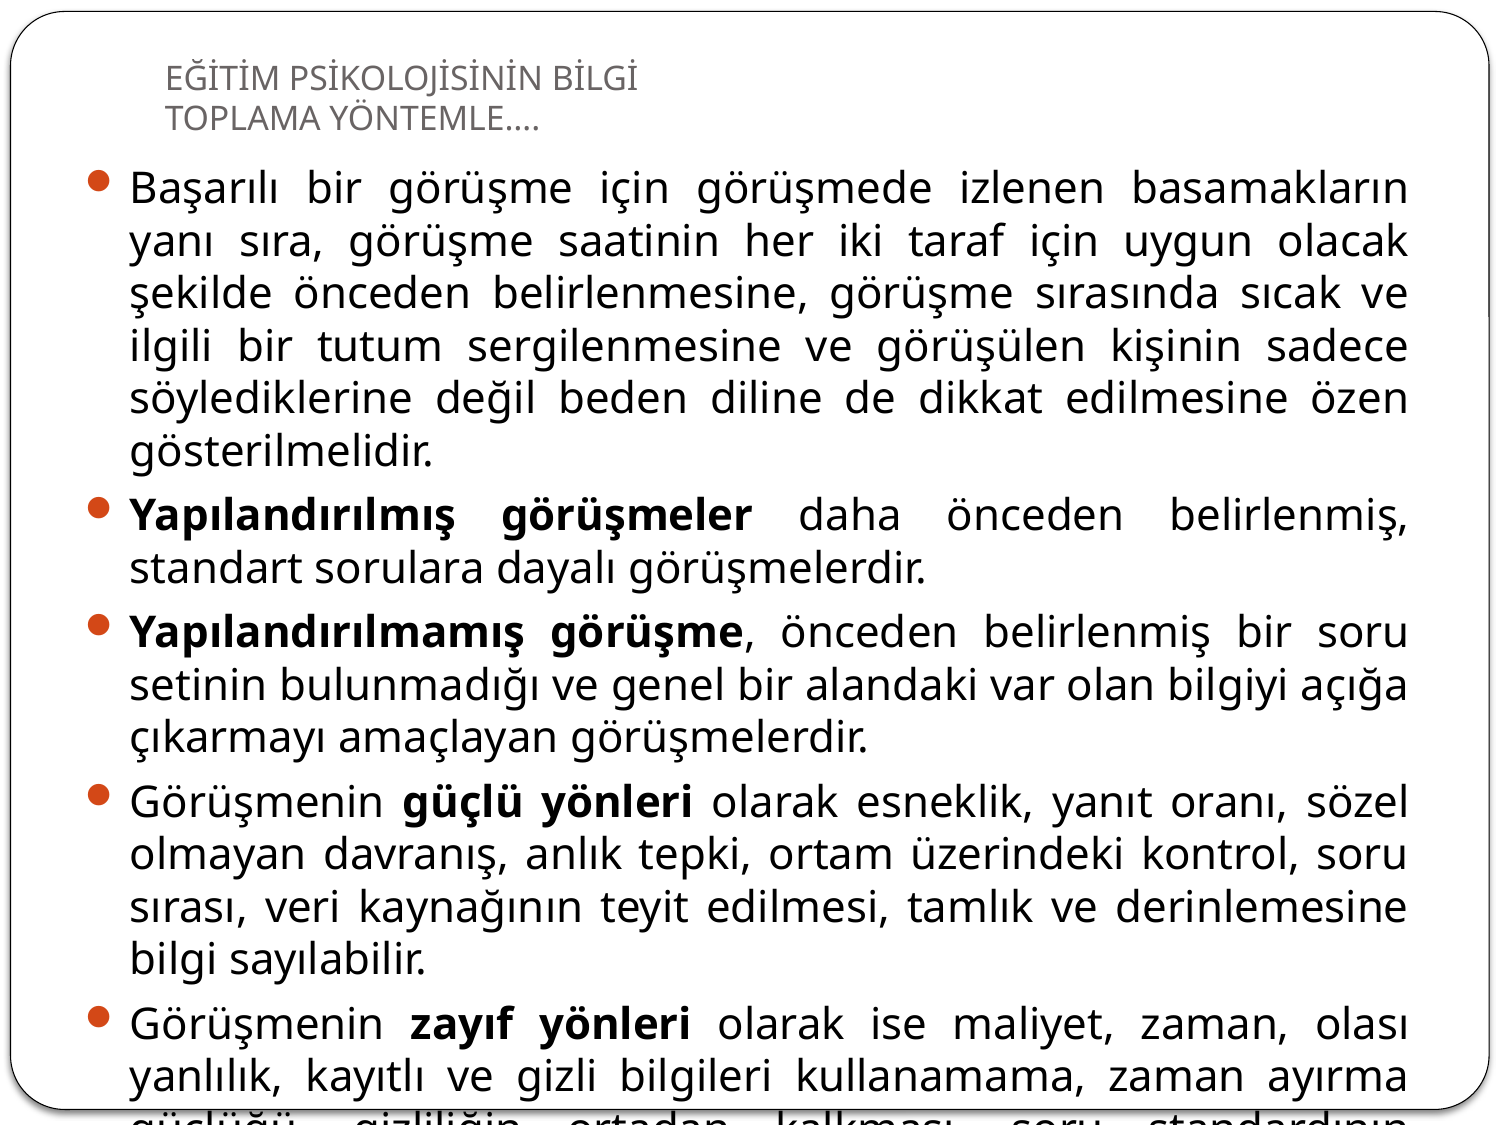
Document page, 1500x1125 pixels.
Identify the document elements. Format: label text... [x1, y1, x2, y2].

list Başarılı bir görüşme için görüşmede izlenen basamakların yanı sıra, görüşme saatinin her iki taraf için uygun olacak şekilde önceden belirlenmesine, görüşme sırasında sıcak ve ilgili bir tutum sergilenmesine ve görüşülen kişinin sadece söylediklerine değil beden diline de dikkat edilmesine özen gösterilmelidir. Yapılandırılmış görüşmeler daha önceden belirlenmiş, standart sorulara dayalı görüşmelerdir. Yapılandırılmamış görüşme, önceden belirlenmiş bir soru setinin bulunmadığı ve genel bir alandaki var olan bilgiyi açığa çıkarmayı amaçlayan görüşmelerdir. Görüşmenin güçlü yönleri olarak esneklik, yanıt oranı, sözel olmayan davranış, anlık tepki, ortam üzerindeki kontrol, soru sırası, veri kaynağının teyit edilmesi, tamlık ve derinlemesine bilgi sayılabilir. Görüşmenin zayıf yönleri olarak ise maliyet, zaman, olası yanlılık, kayıtlı ve gizli bilgileri kullanamama, zaman ayırma güçlüğü, gizliliğin ortadan kalkması, soru standardının olmayışı ve bireylere ulaşma güçlüğü gösterilmektedir. [70, 152, 1425, 1067]
title EĞİTİM PSİKOLOJİSİNİN BİLGİ TOPLAMA YÖNTEMLE…. [150, 45, 657, 152]
